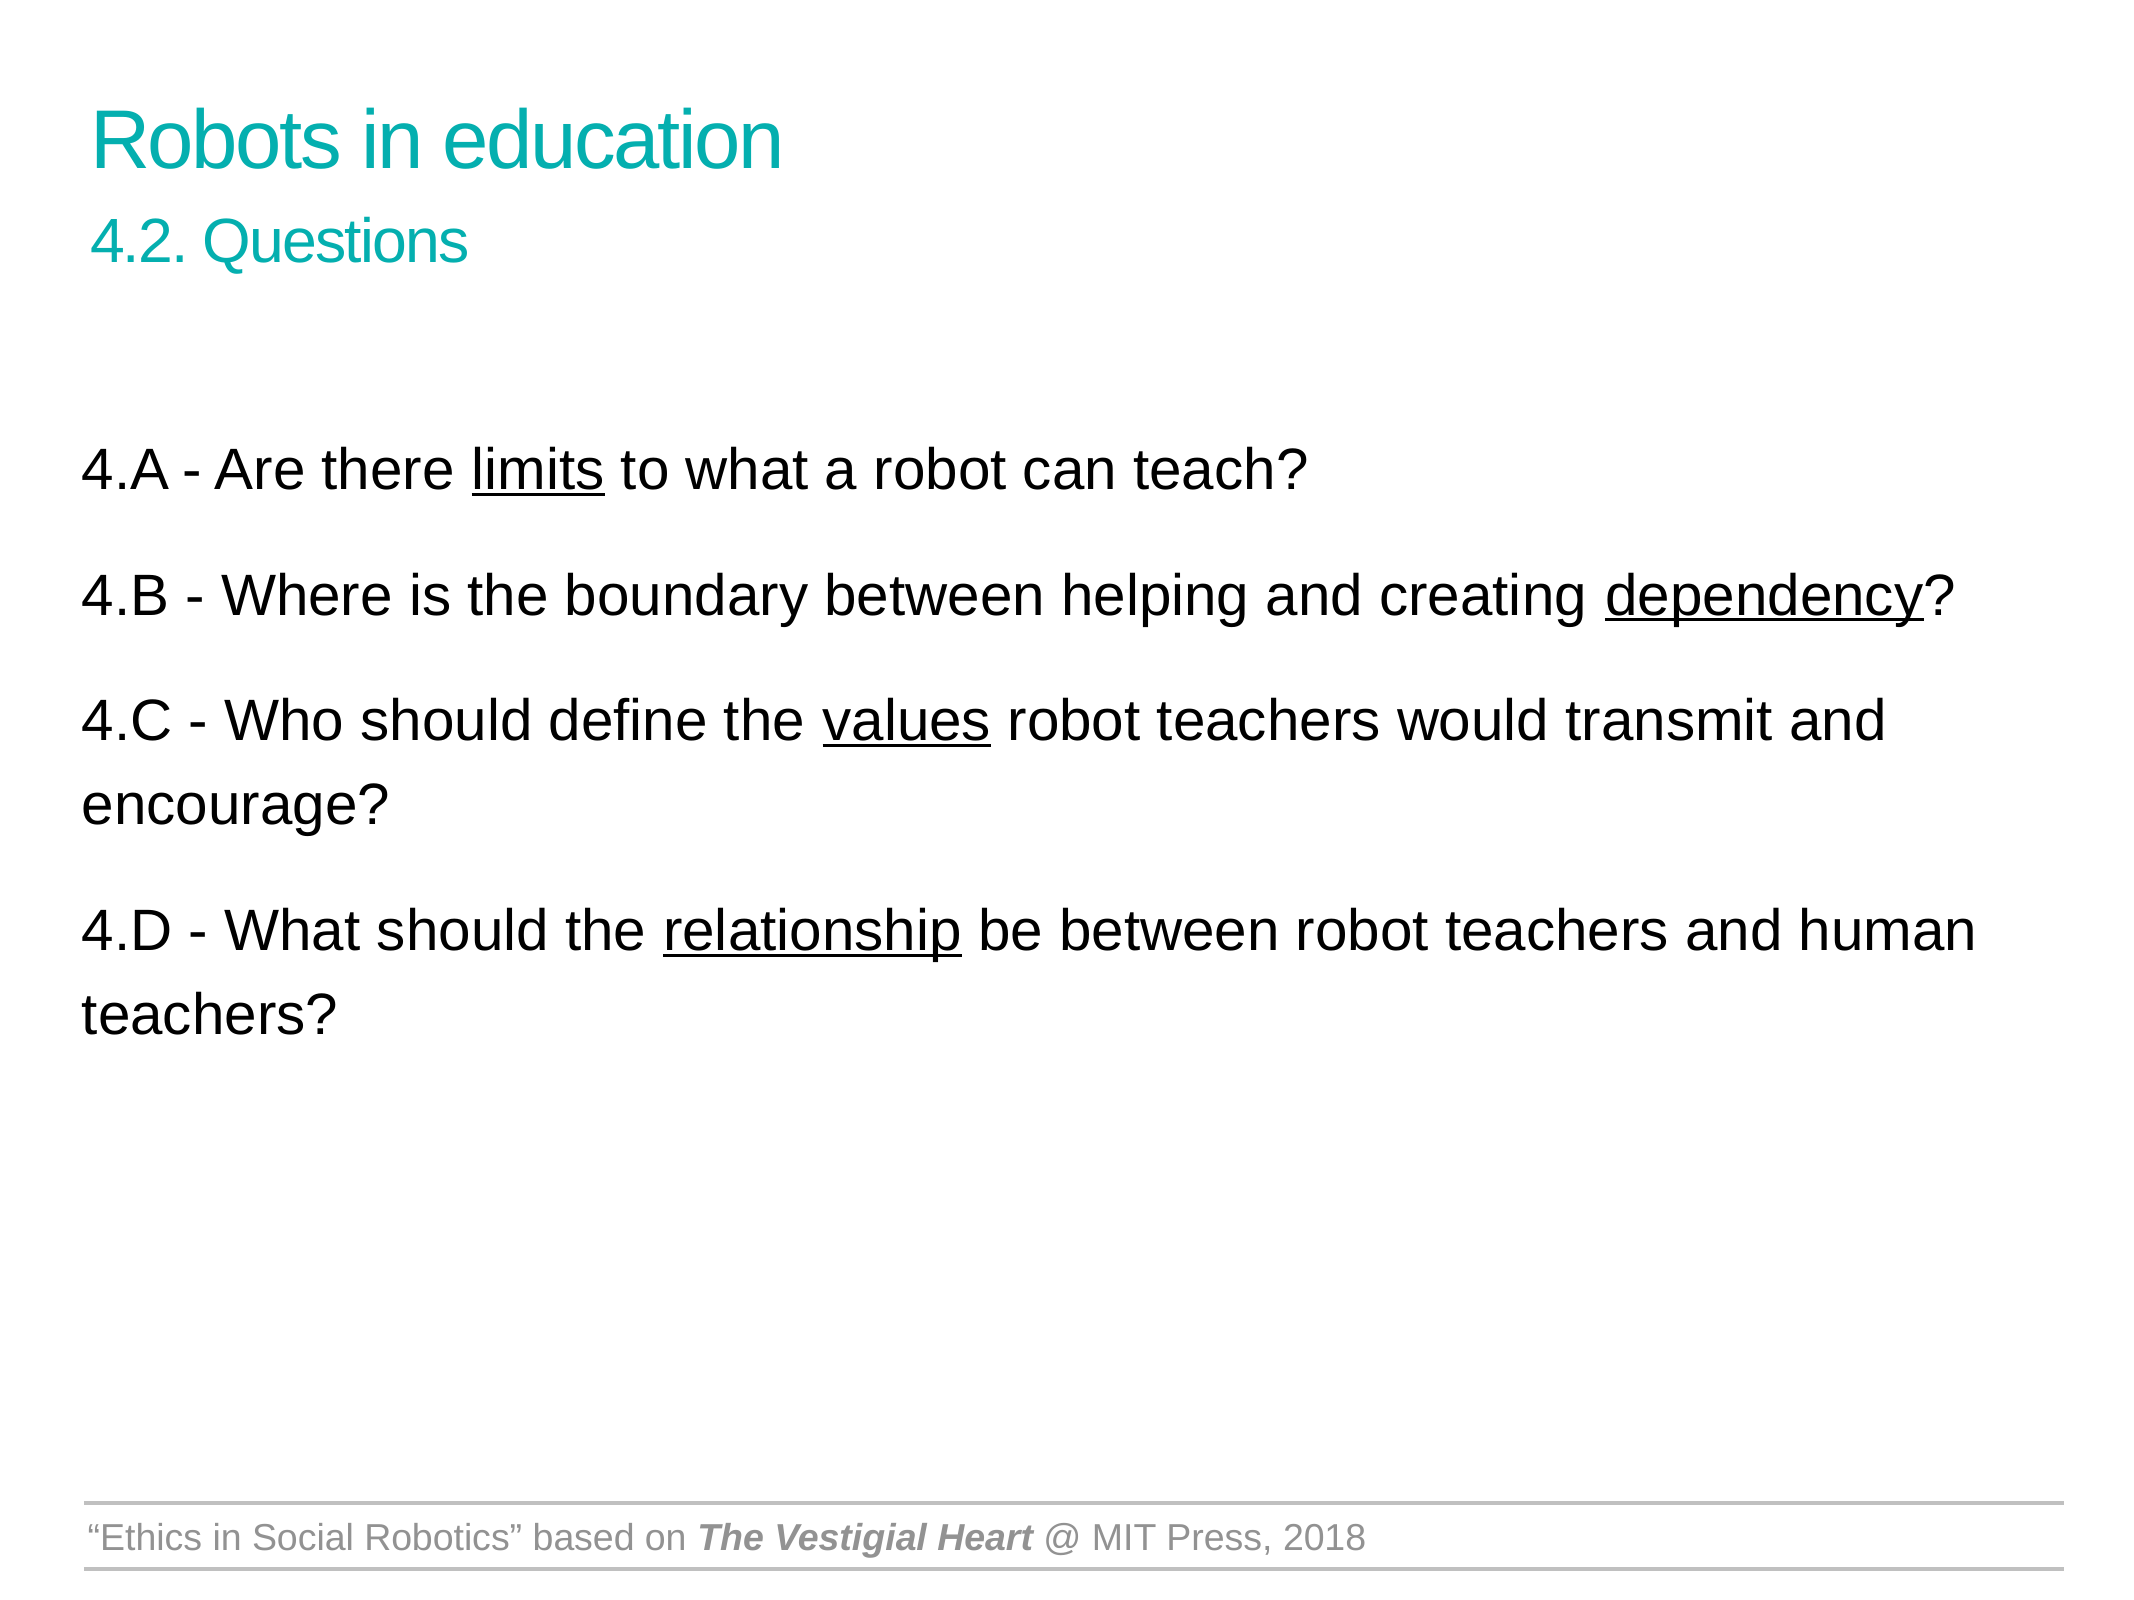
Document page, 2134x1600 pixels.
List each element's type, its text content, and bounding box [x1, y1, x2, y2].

text_box 4.A - Are there limits to what a robot can teach? 4.B - Where is the boundary between helping and creating dependency? 4.C - Who should define the values robot teachers would transmit and encourage? 4.D - What should the relationship be between robot teachers and human teachers? [71, 406, 2119, 1042]
text_box Robots in education 4.2. Questions [77, 54, 2056, 286]
